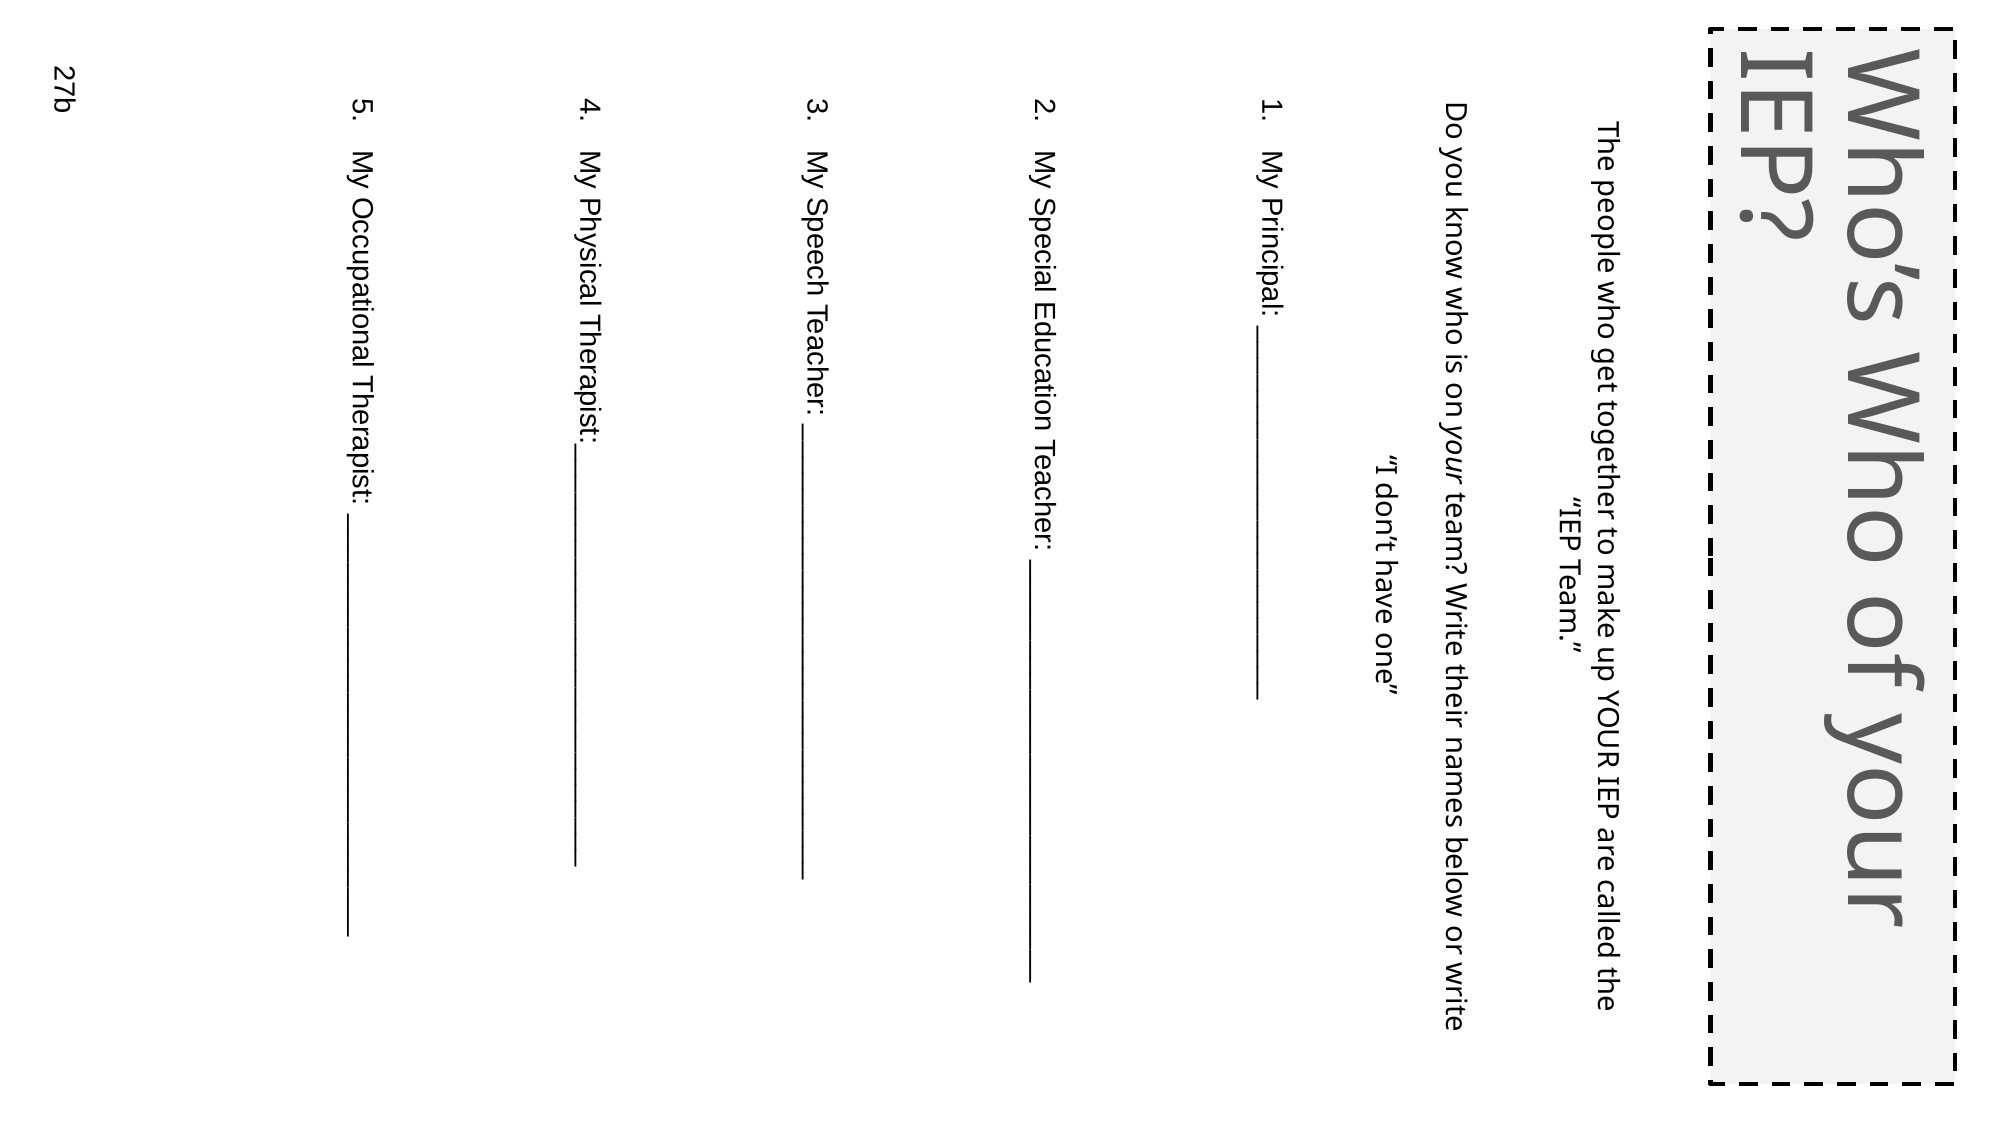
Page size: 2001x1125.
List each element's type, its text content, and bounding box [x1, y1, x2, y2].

list The people who get together to make up YOUR IEP are called the “IEP Team.” Do you know who is on your team? Write their names below or write “I don’t have one” My Principal: _______________________ My Special Education Teacher: __________________________ My Speech Teacher: ____________________________ My Physical Therapist:__________________________ My Occupational Therapist: __________________________ [263, 55, 1651, 1058]
text_box 27b [39, 50, 99, 137]
title Who’s Who of your IEP? [1710, 28, 1956, 1085]
